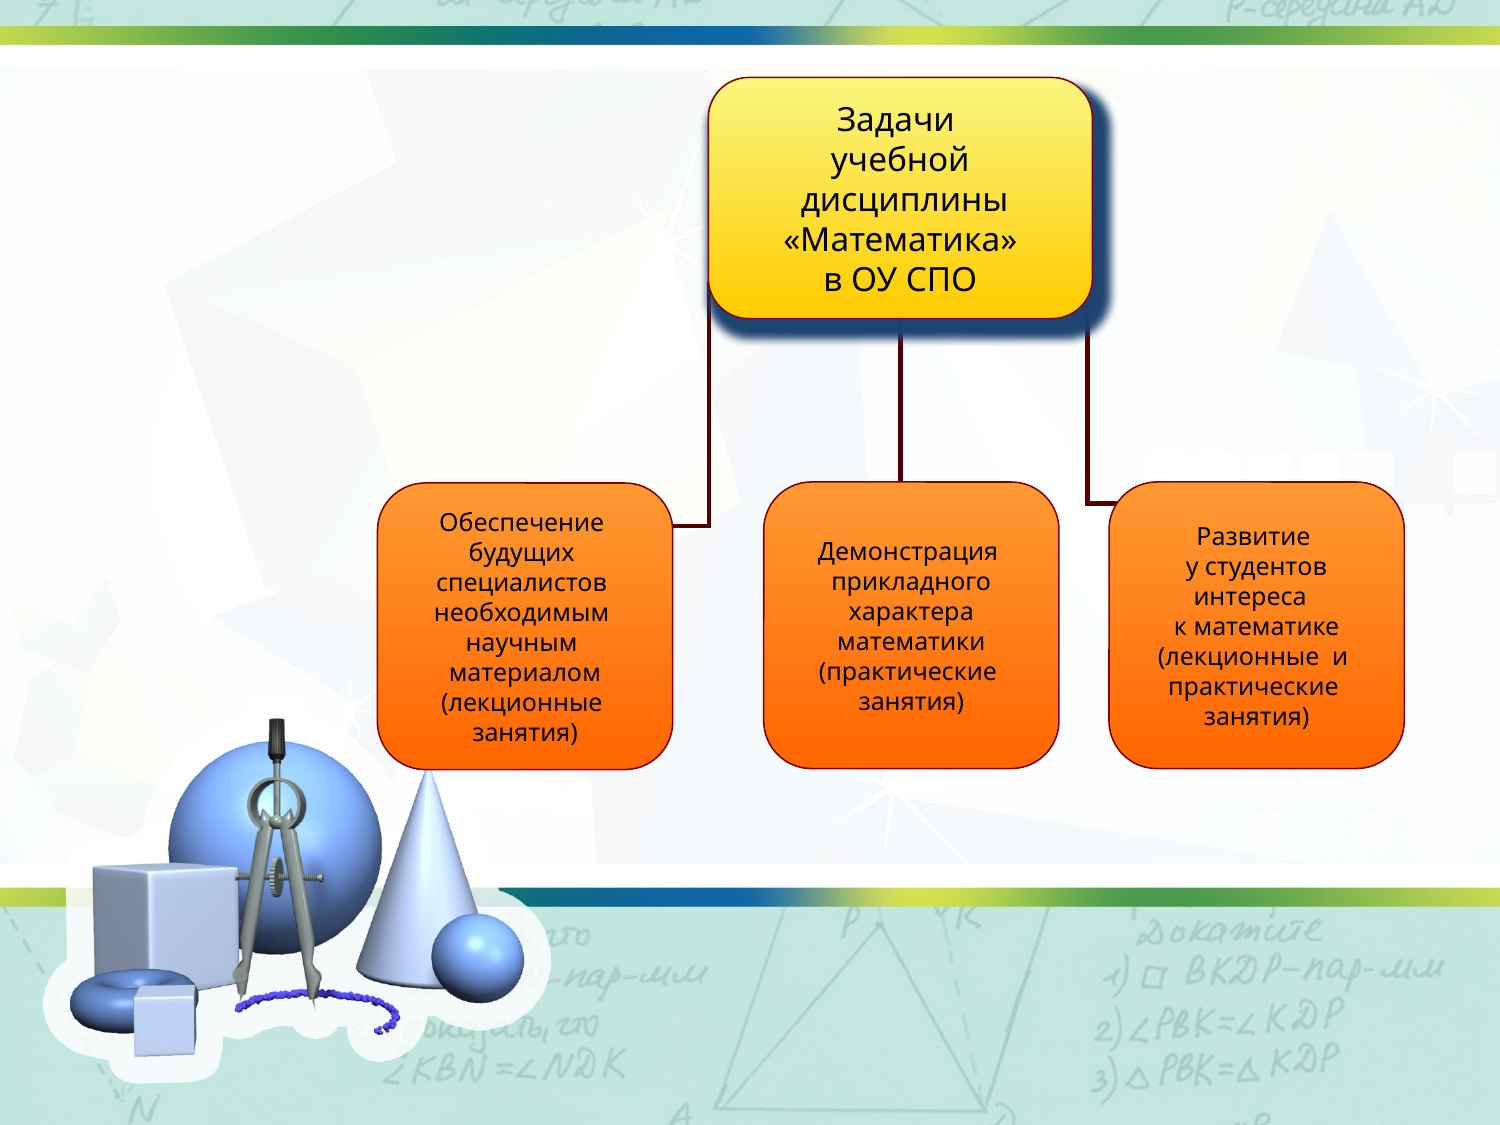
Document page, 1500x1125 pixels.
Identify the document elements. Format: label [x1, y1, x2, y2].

picture [0, 0, 1500, 1125]
text_box [377, 77, 1405, 770]
